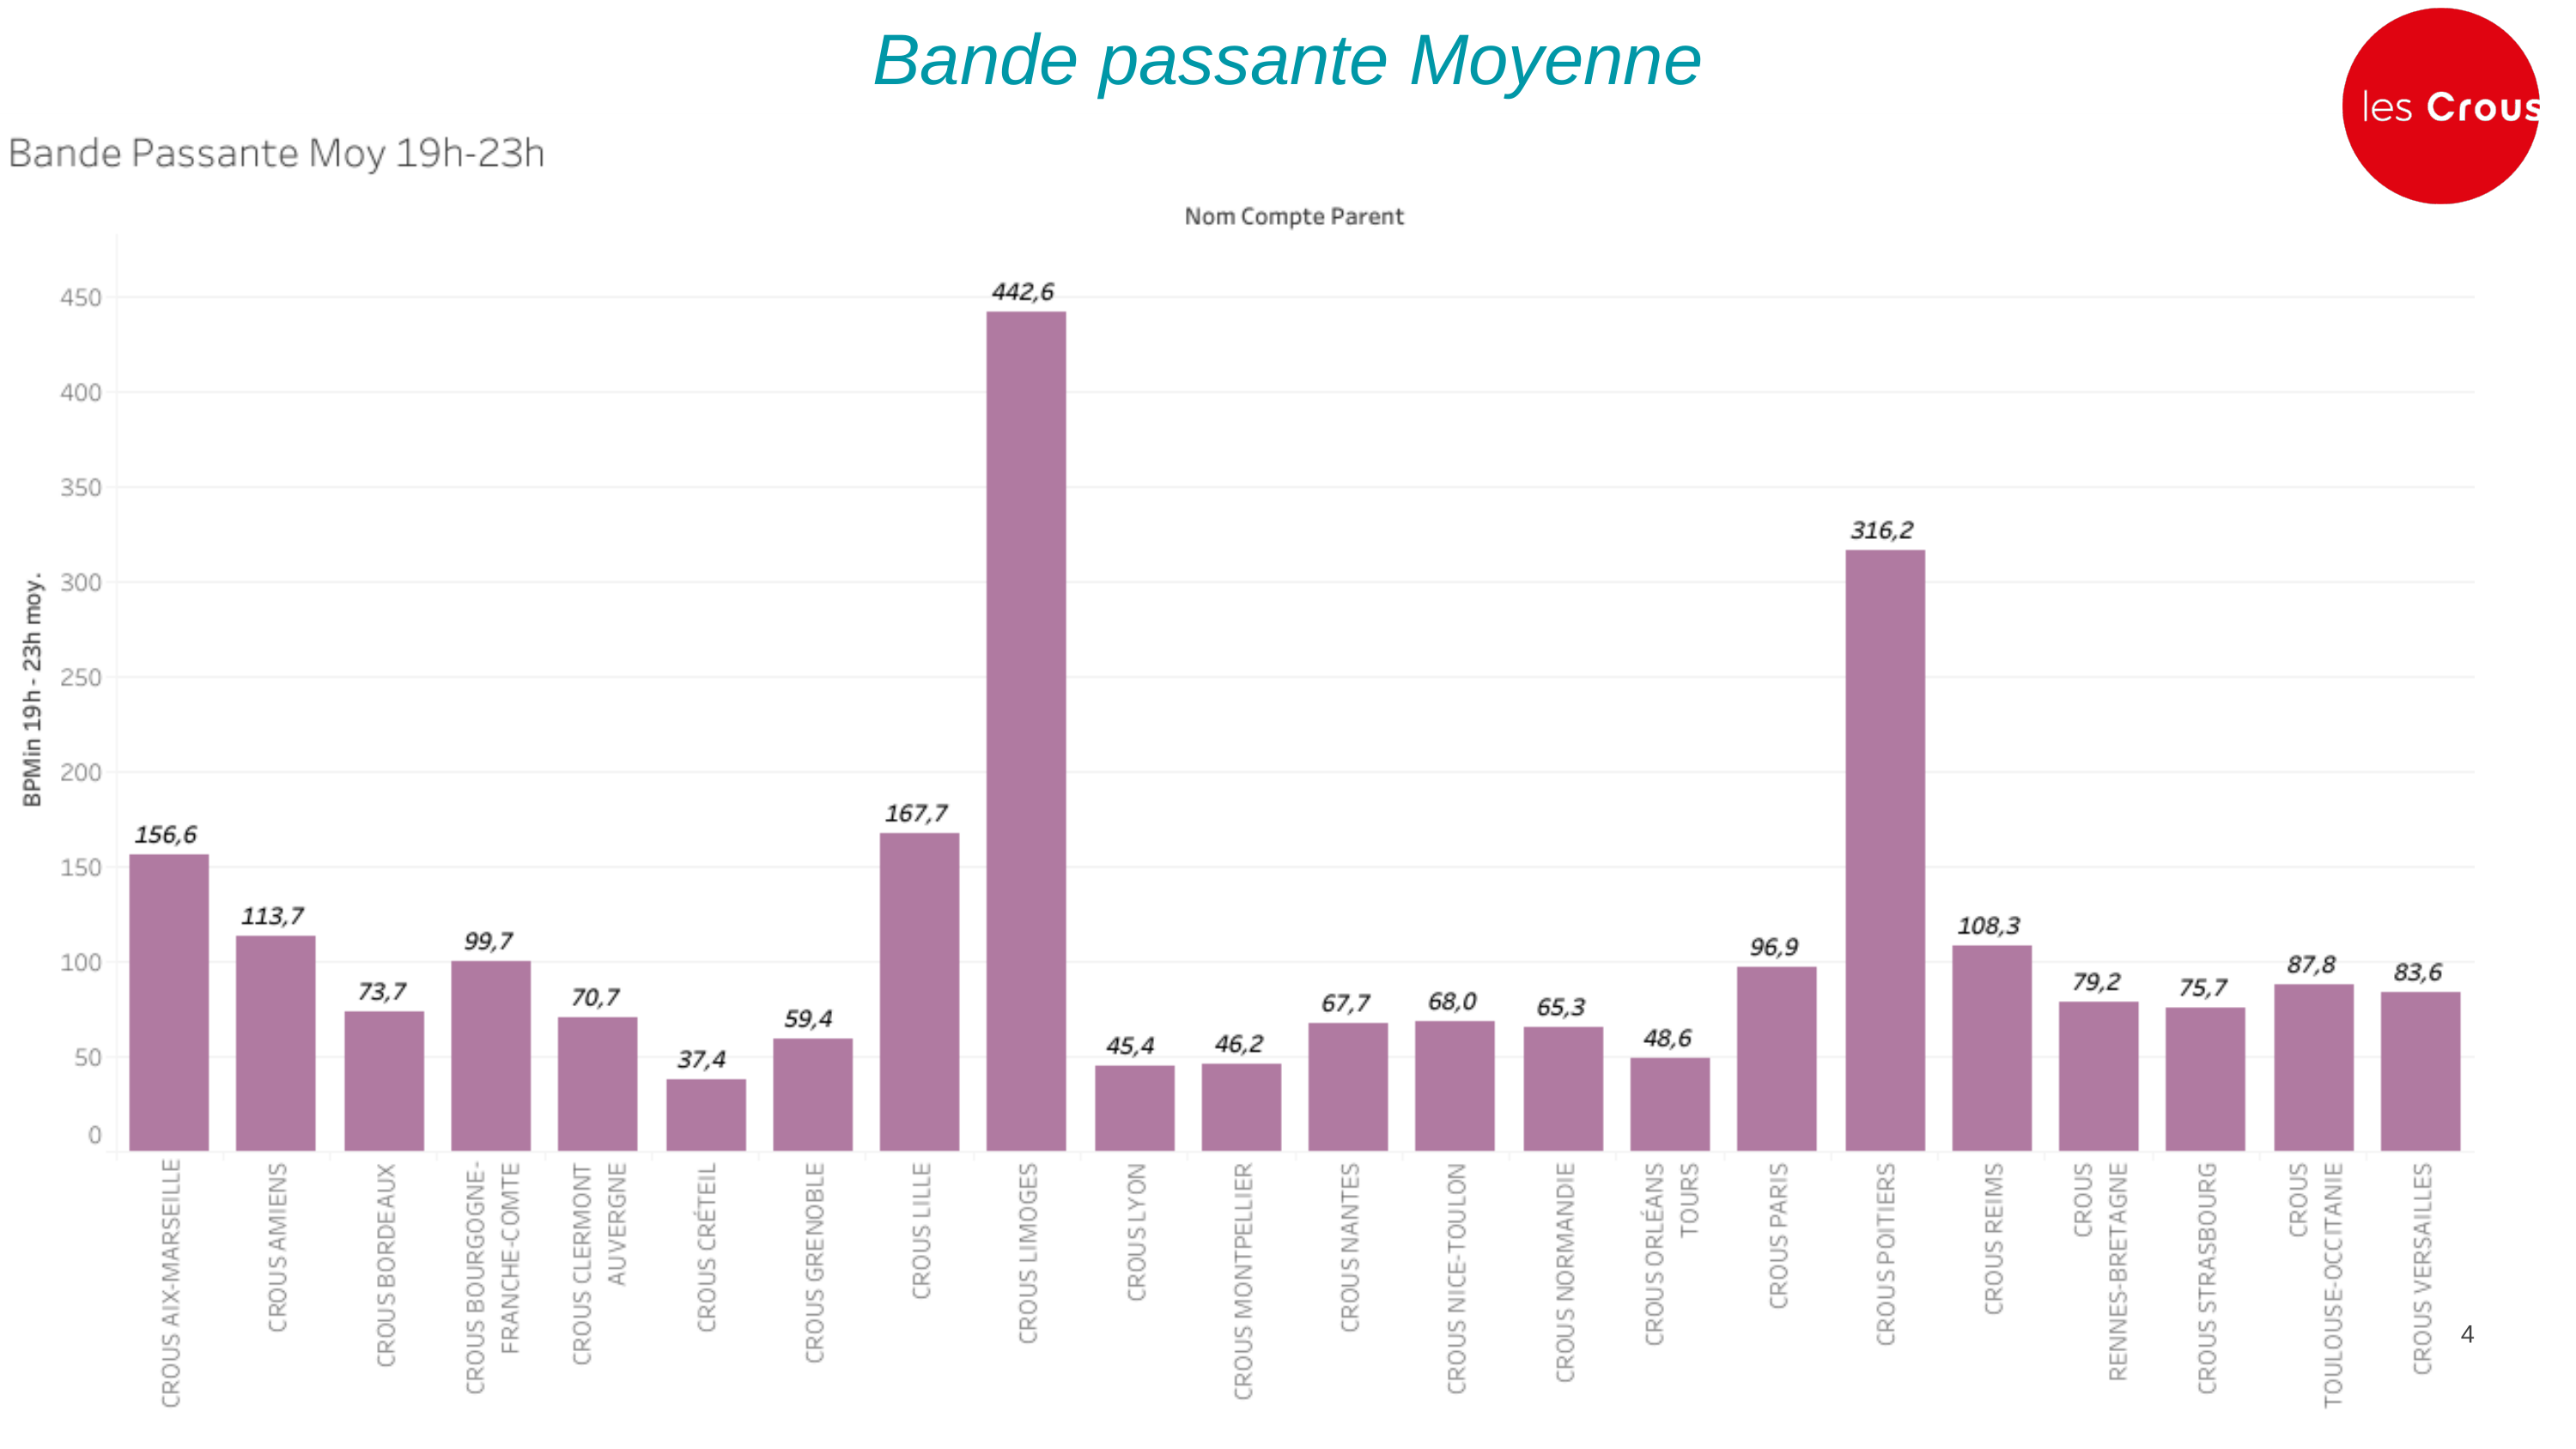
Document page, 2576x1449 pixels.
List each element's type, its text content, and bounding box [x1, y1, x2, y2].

picture [0, 8, 2540, 1411]
text_box Bande passante Moyenne [854, 6, 1722, 106]
